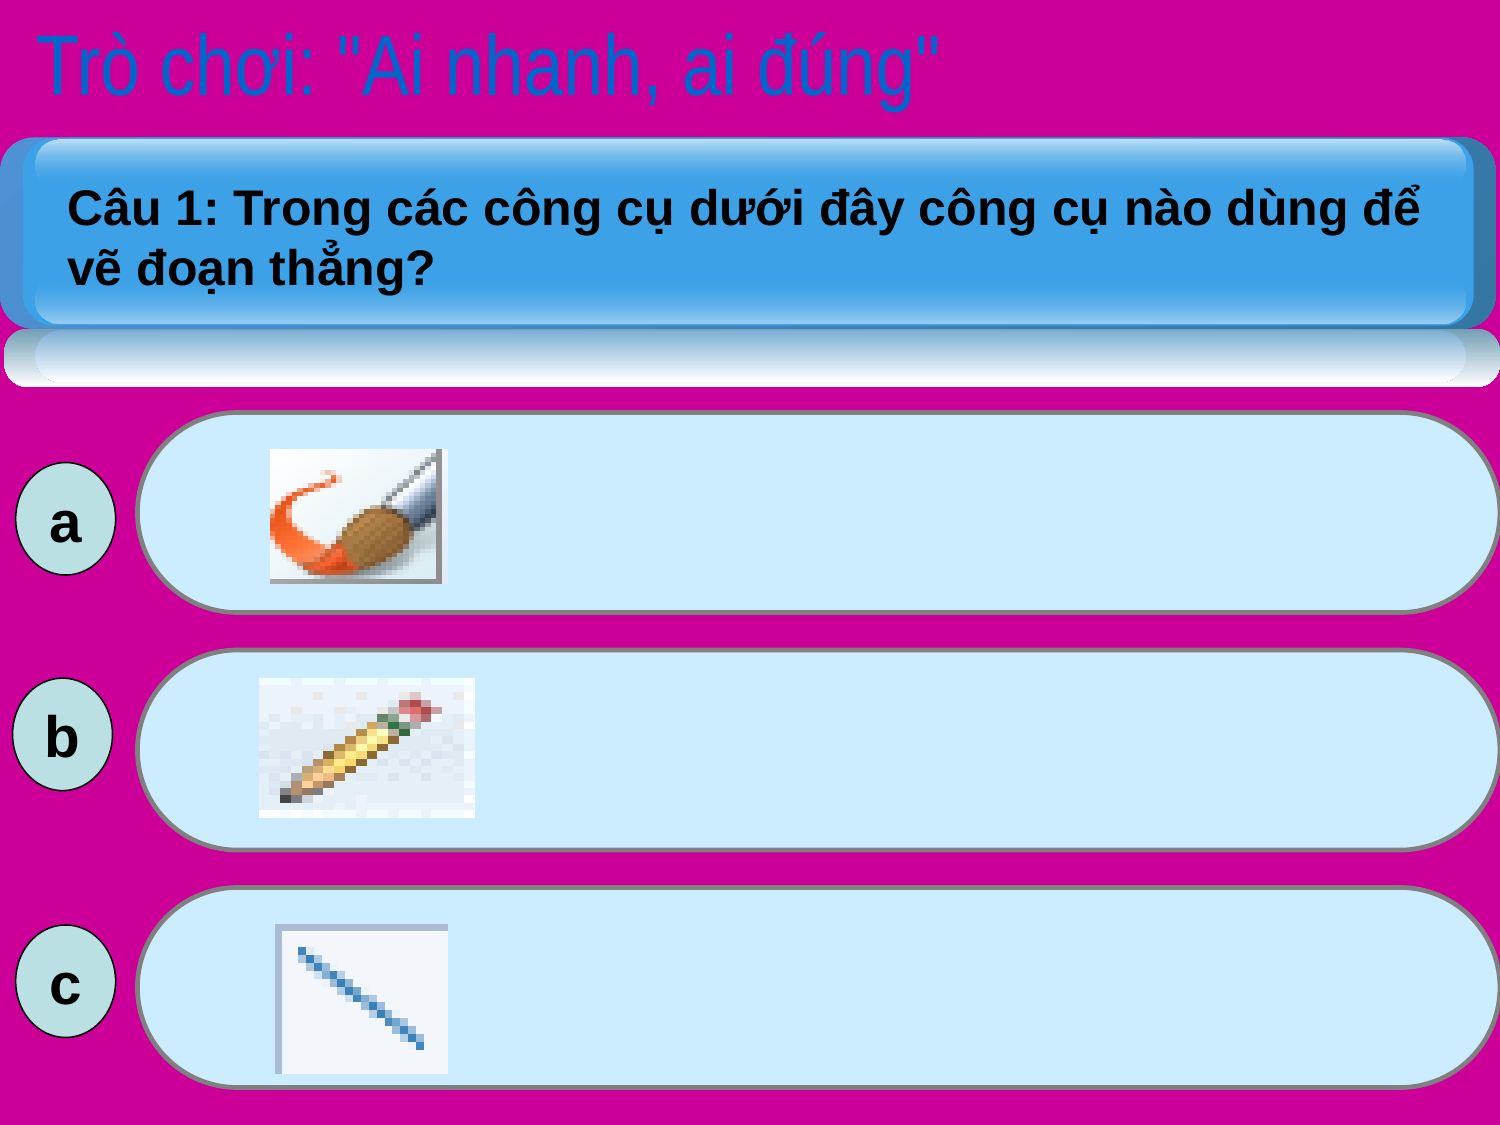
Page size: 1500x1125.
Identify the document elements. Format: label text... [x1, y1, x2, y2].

picture [259, 677, 475, 819]
picture [269, 449, 448, 584]
text_box a [15, 462, 116, 576]
picture [275, 924, 448, 1074]
text_box [35, 330, 1466, 383]
text_box b [12, 678, 113, 791]
text_box Câu 1: Trong các công cụ dưới đây công cụ nào dùng để vẽ đoạn thẳng? [52, 167, 1475, 303]
text_box [4, 328, 1500, 387]
text_box [0, 137, 1496, 328]
text_box [35, 139, 1466, 186]
text_box [35, 277, 1466, 324]
text_box c [15, 924, 116, 1038]
text_box [137, 887, 1500, 1088]
text_box [22, 137, 1474, 326]
text_box [137, 412, 1500, 613]
text_box [137, 650, 1500, 851]
